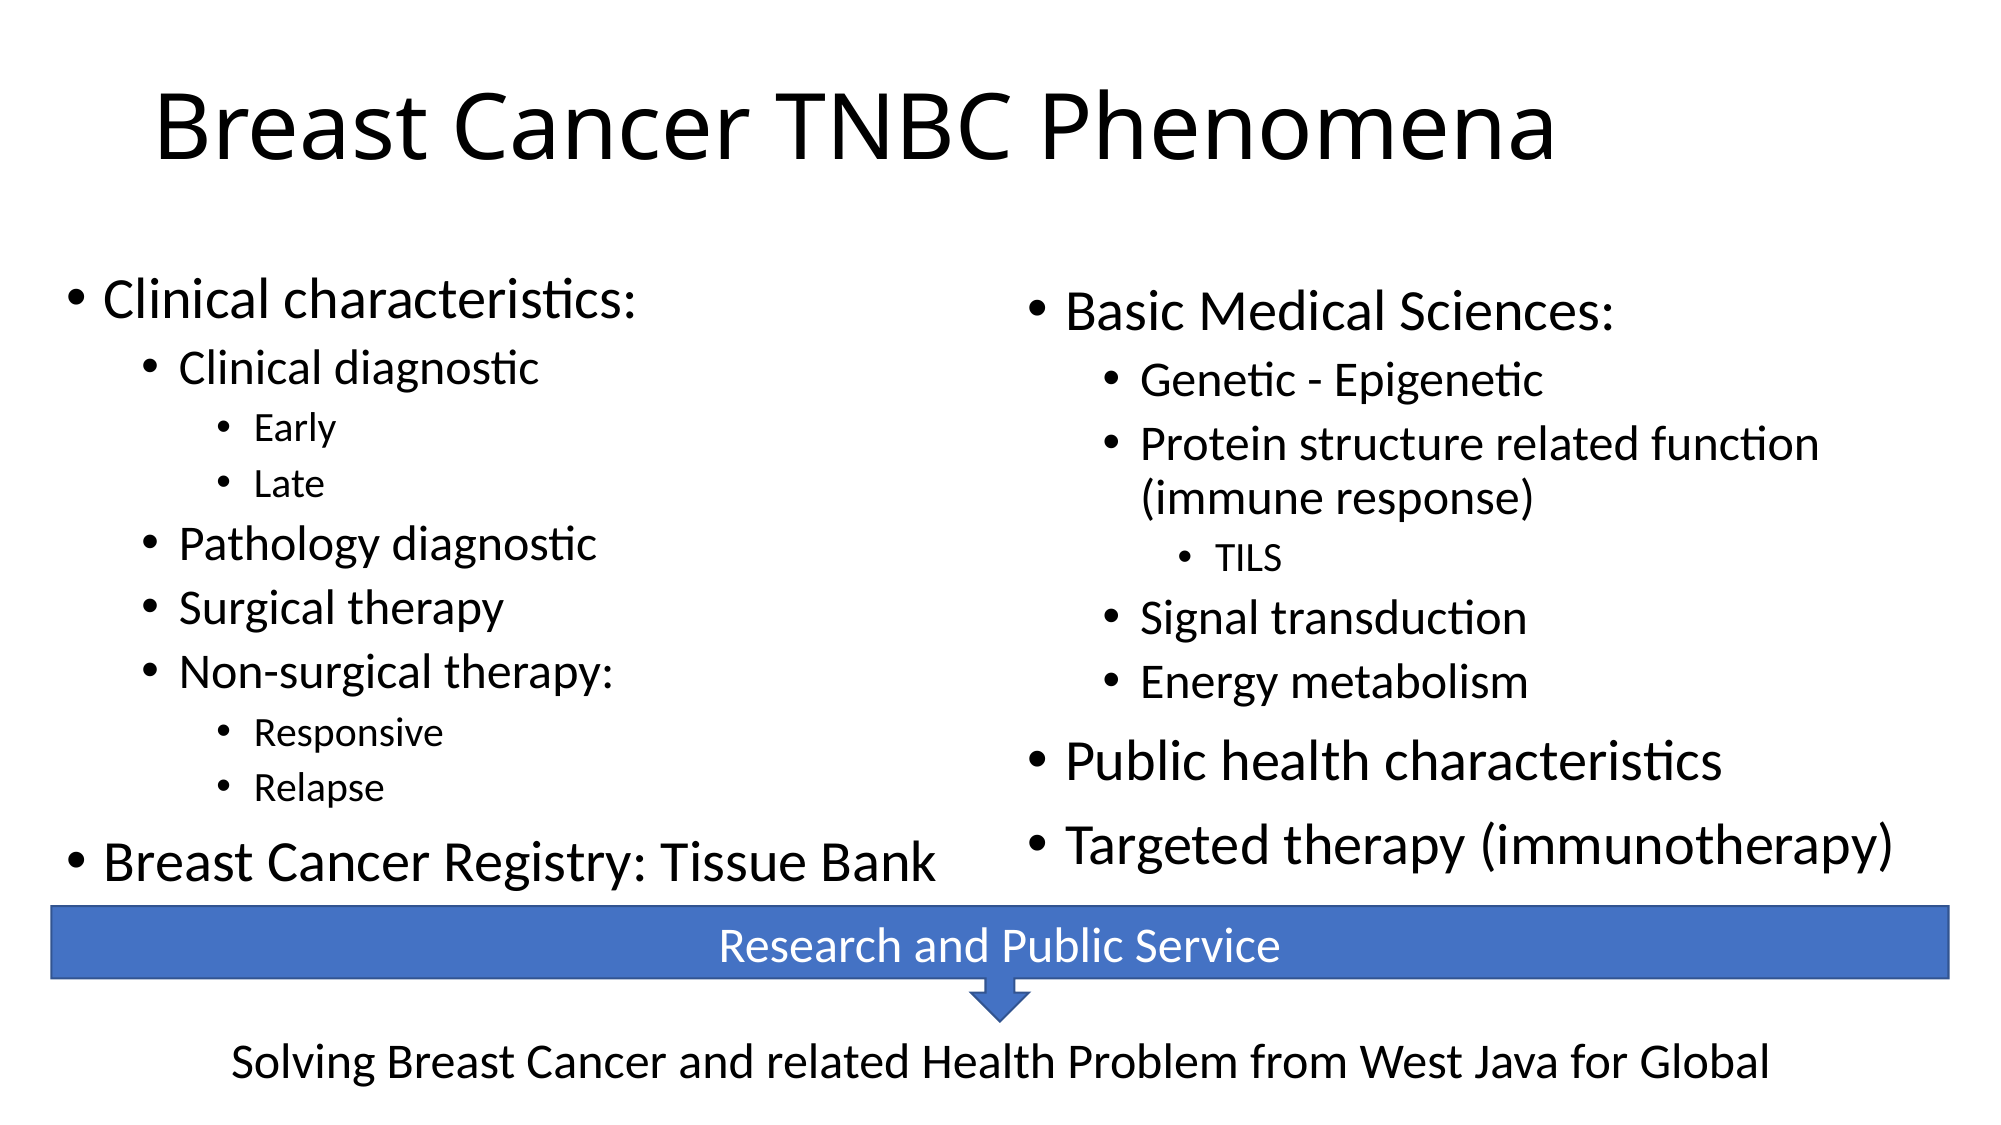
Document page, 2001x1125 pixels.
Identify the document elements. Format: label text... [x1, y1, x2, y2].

list Basic Medical Sciences: Genetic - Epigenetic Protein structure related function (immune response) TILS Signal transduction Energy metabolism Public health characteristics Targeted therapy (immunotherapy) [1012, 272, 1949, 905]
text_box Research and Public Service [50, 905, 1950, 1021]
list Clinical characteristics: Clinical diagnostic Early Late Pathology diagnostic Surgical therapy Non-surgical therapy: Responsive Relapse Breast Cancer Registry: Tissue Bank [51, 260, 967, 905]
title Breast Cancer TNBC Phenomena [137, 21, 1863, 239]
text_box Solving Breast Cancer and related Health Problem from West Java for Global [216, 1021, 1787, 1097]
